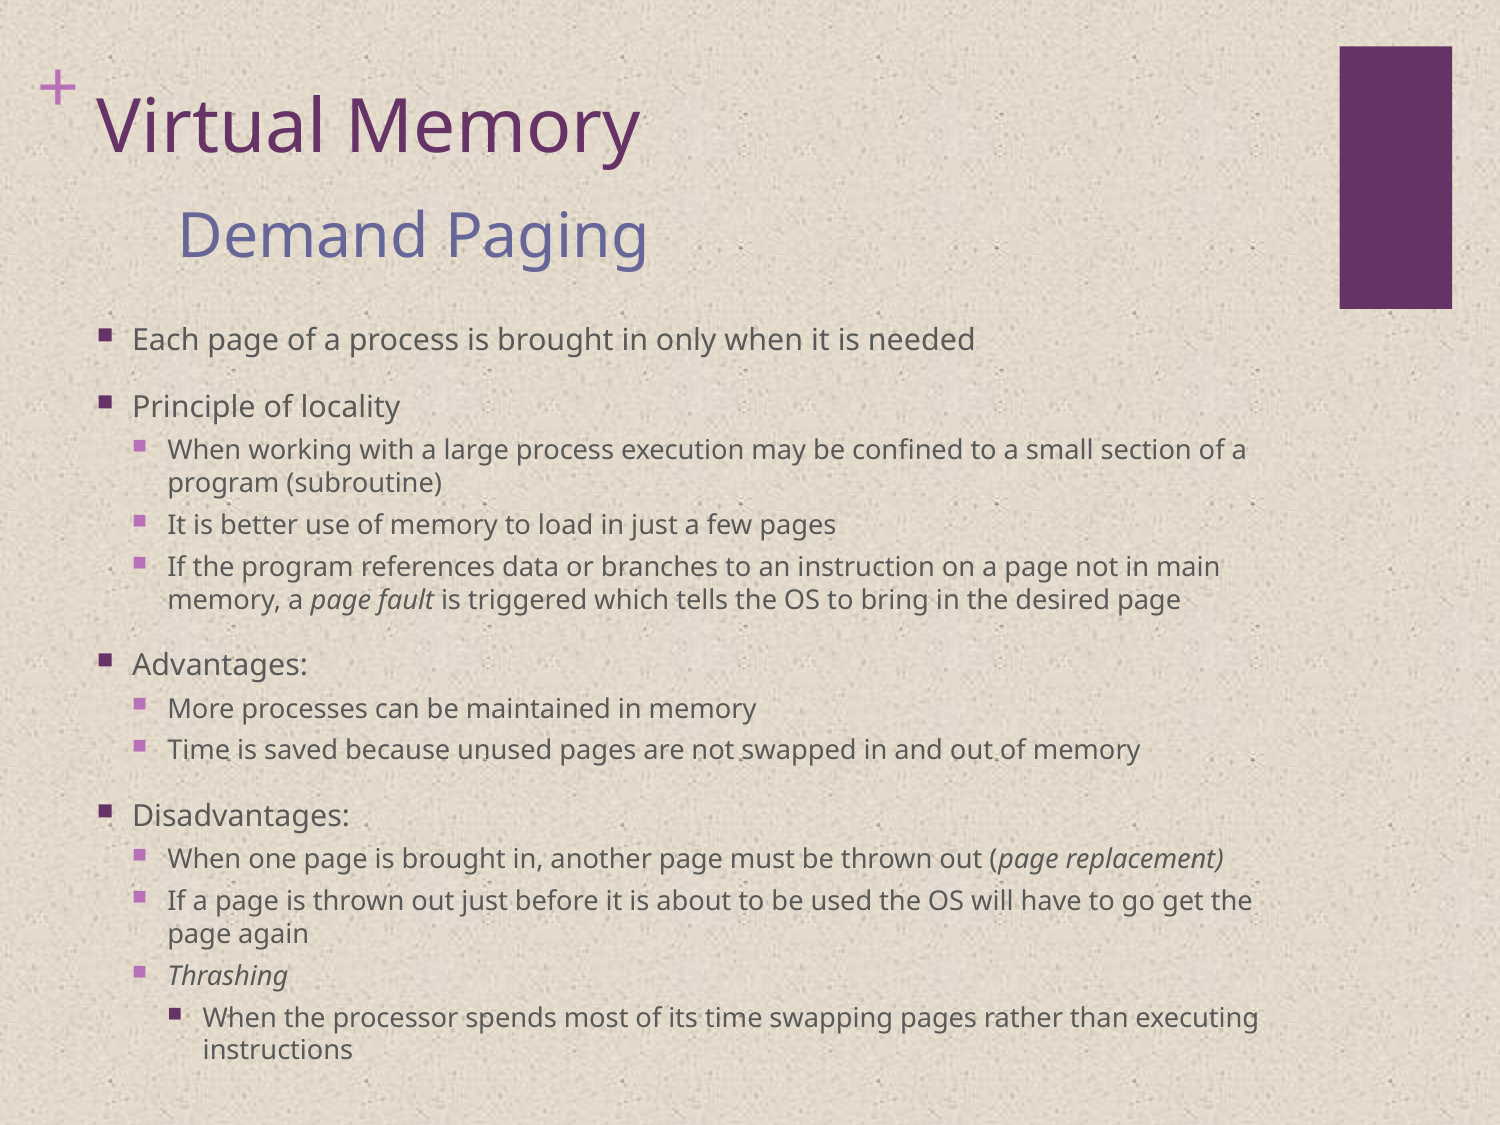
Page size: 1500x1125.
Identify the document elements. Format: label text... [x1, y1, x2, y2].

picture [0, 0, 1500, 1125]
list Demand Paging [162, 187, 1403, 315]
list Each page of a process is brought in only when it is needed Principle of locality When working with a large process execution may be confined to a small section of a program (subroutine) It is better use of memory to load in just a few pages If the program references data or branches to an instruction on a page not in main memory, a page fault is triggered which tells the OS to bring in the desired page Advantages: More processes can be maintained in memory Time is saved because unused pages are not swapped in and out of memory Disadvantages: When one page is brought in, another page must be thrown out (page replacement) If a page is thrown out just before it is about to be used the OS will have to go get the page again Thrashing When the processor spends most of its time swapping pages rather than executing instructions [81, 312, 1322, 1075]
title Virtual Memory [81, 22, 1322, 175]
